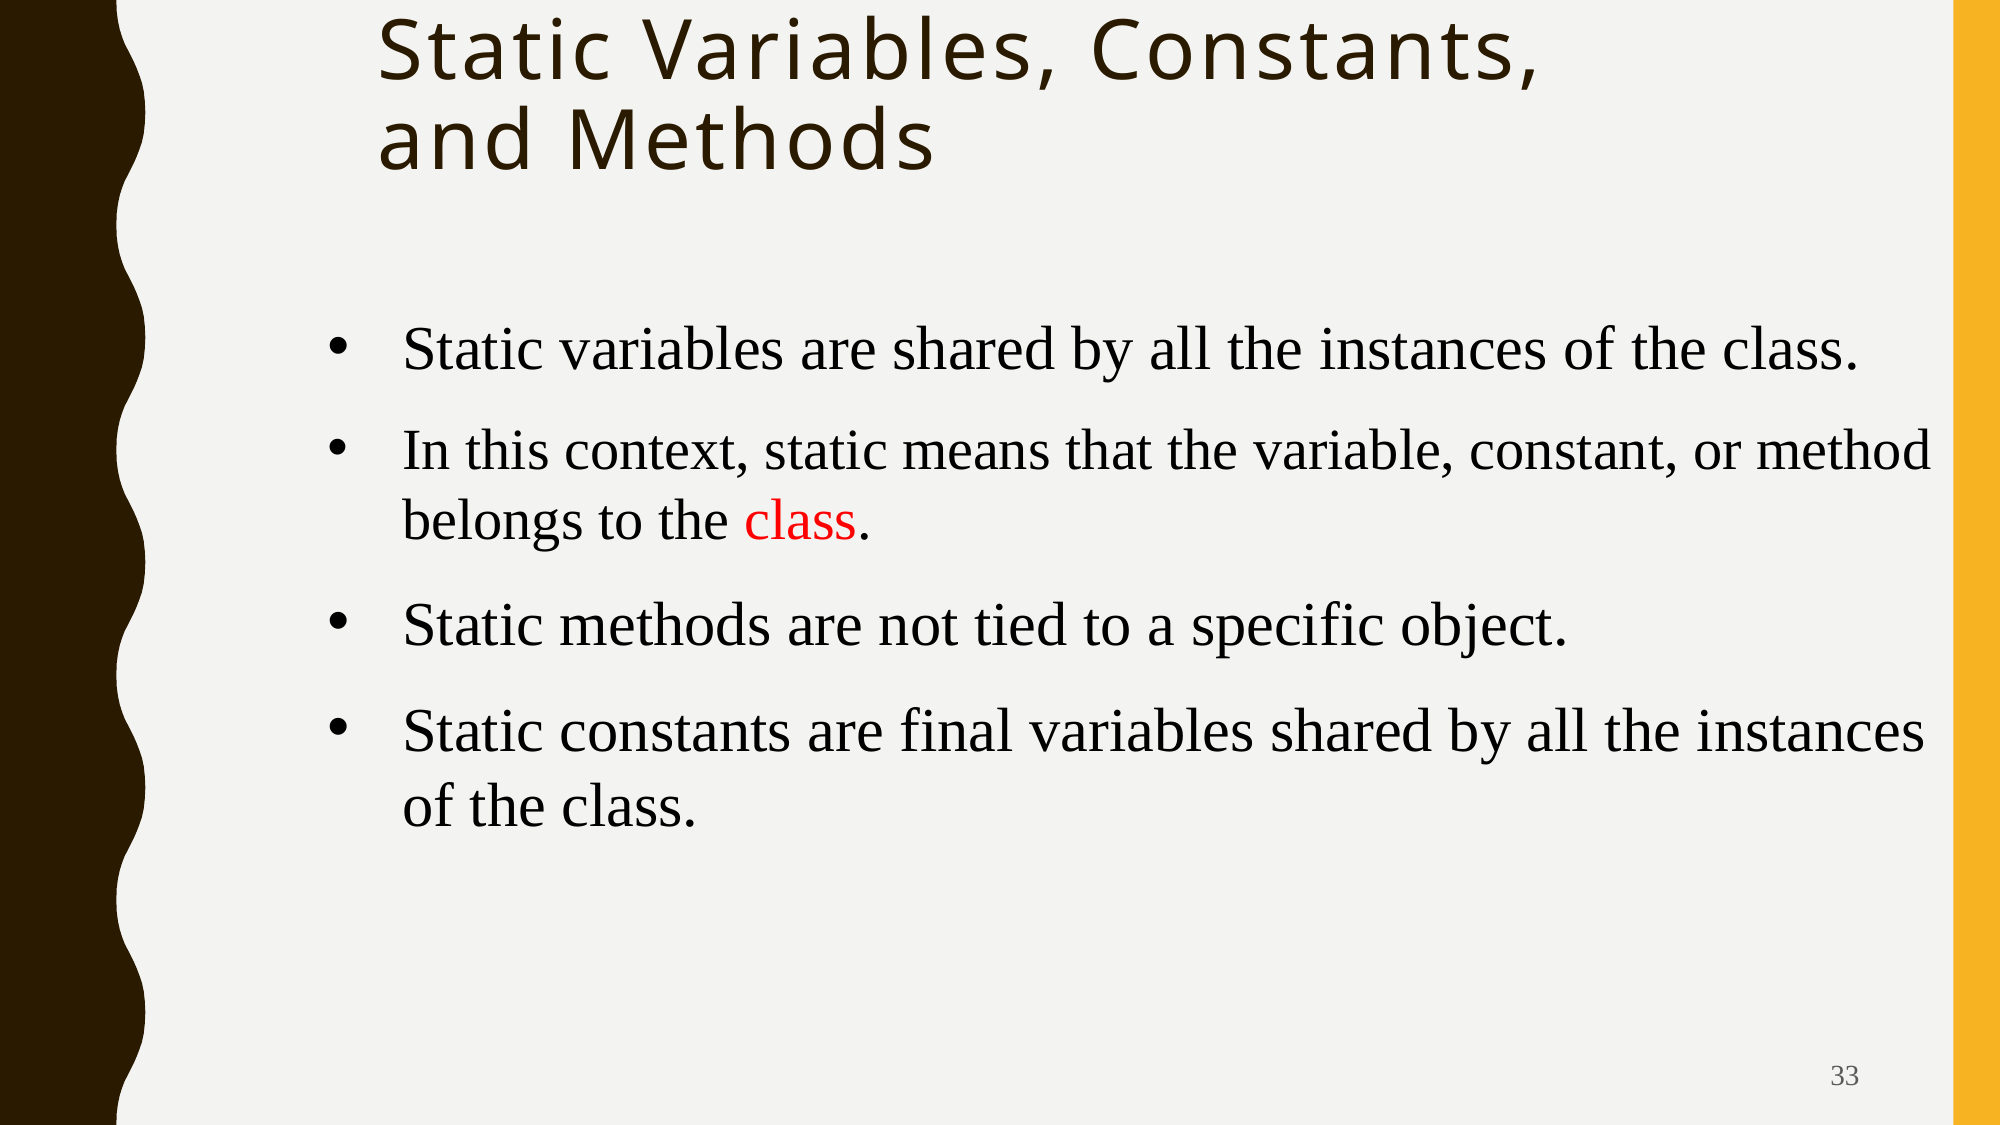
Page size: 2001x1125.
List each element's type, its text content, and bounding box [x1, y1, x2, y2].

slide_number 33 [1412, 1045, 1875, 1103]
text_box Static variables are shared by all the instances of the class. In this context, static means that the variable, constant, or method belongs to the class. Static methods are not tied to a specific object. Static constants are final variables shared by all the instances of the class. [312, 299, 1948, 847]
title Static Variables, Constants, and Methods [362, 0, 1638, 235]
